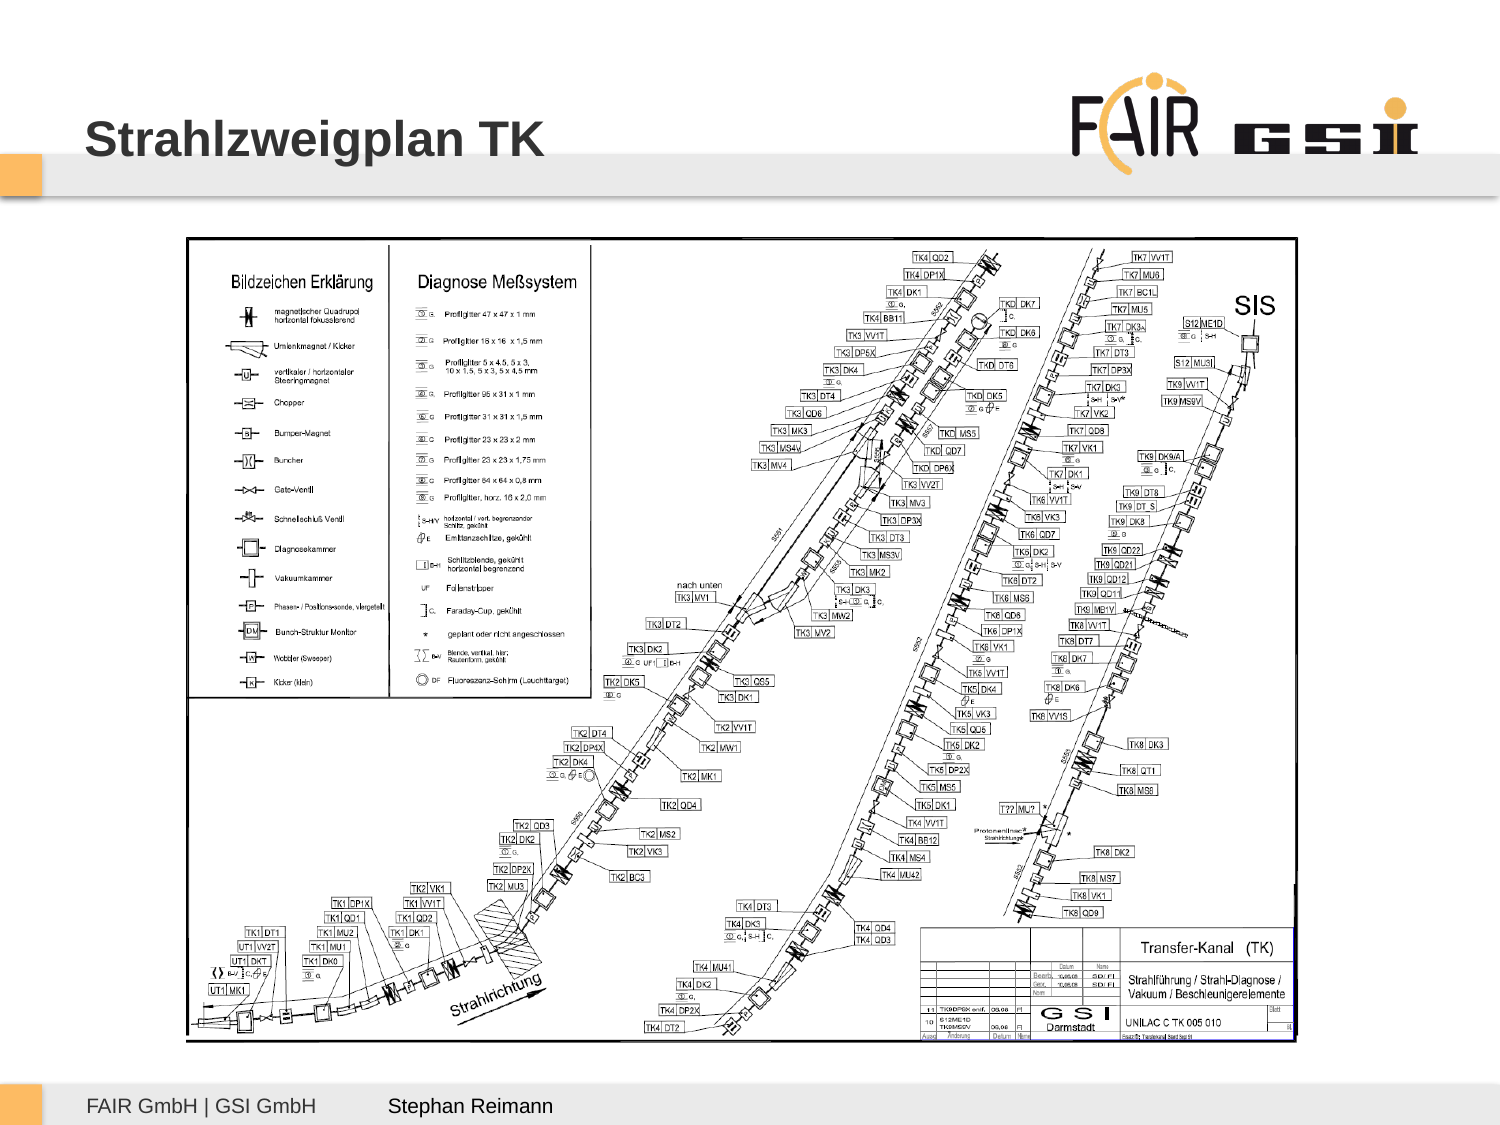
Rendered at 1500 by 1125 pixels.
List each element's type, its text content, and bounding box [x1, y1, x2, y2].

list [186, 237, 1300, 1043]
picture [1071, 70, 1199, 177]
picture [1233, 95, 1419, 154]
title Strahlzweigplan TK [69, 44, 986, 174]
footer Stephan Reimann [372, 1076, 1165, 1125]
